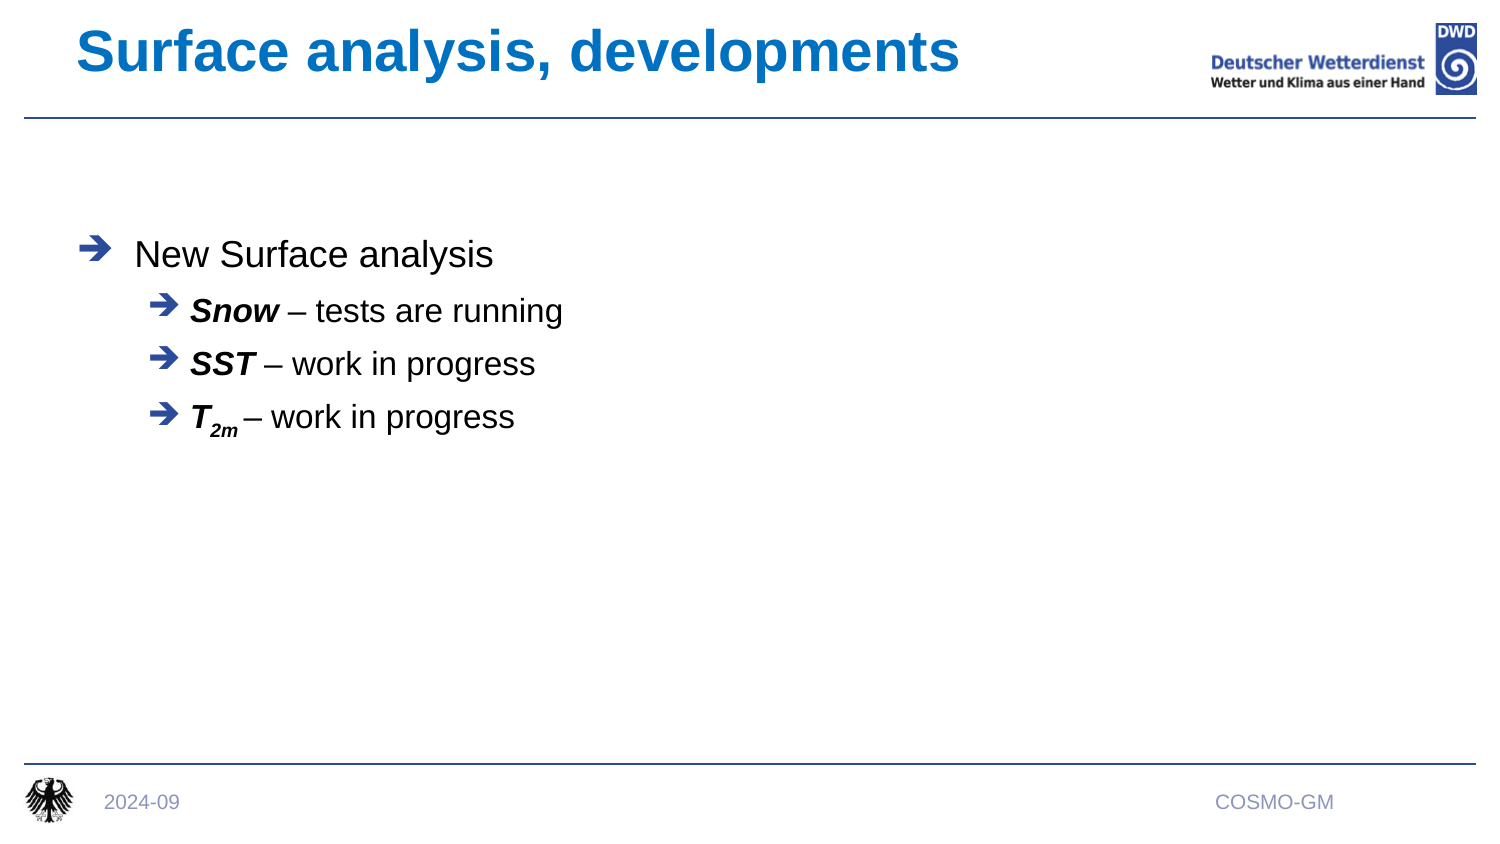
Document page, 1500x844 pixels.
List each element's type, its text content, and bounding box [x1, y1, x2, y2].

footer COSMO-GM [440, 777, 1350, 823]
picture [23, 776, 75, 824]
title Surface analysis, developments [64, 21, 1436, 85]
picture [1211, 23, 1477, 95]
list New Surface analysis Snow – tests are running SST – work in progress T2m – work in progress [64, 224, 1436, 741]
slide_number 2024-09 [88, 777, 440, 823]
